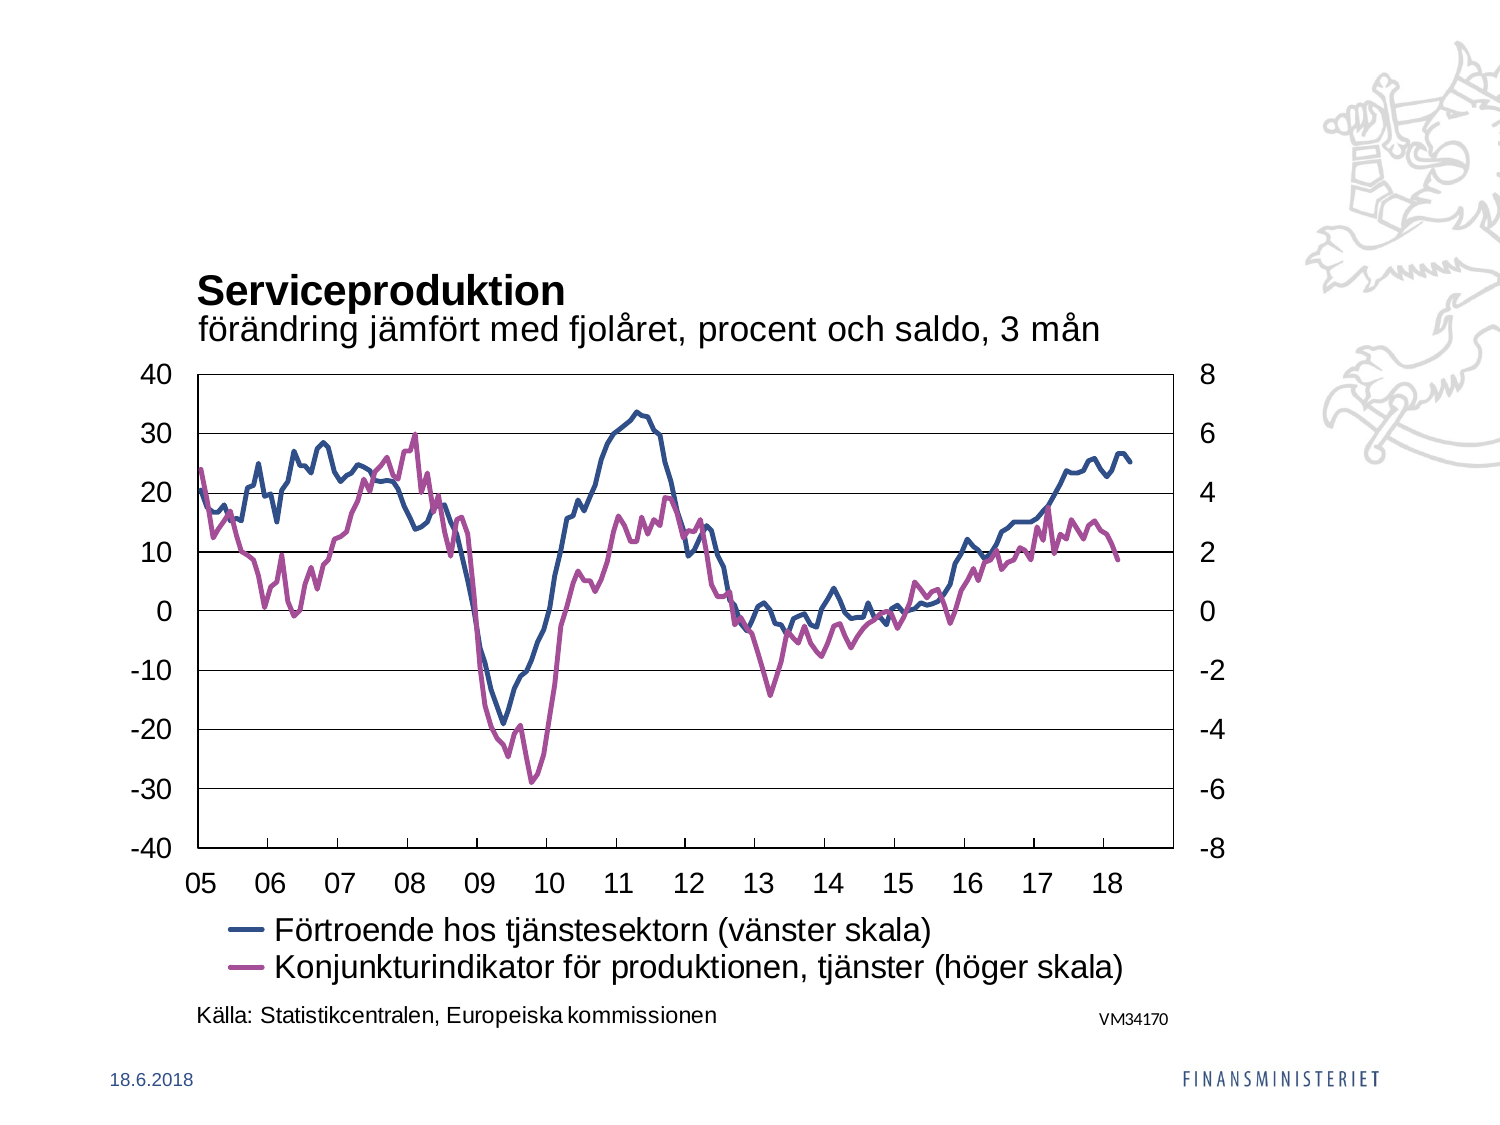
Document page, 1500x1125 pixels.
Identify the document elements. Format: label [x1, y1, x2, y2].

picture [75, 0, 1500, 1045]
slide_number [94, 1054, 255, 1103]
picture [1106, 1064, 1456, 1093]
